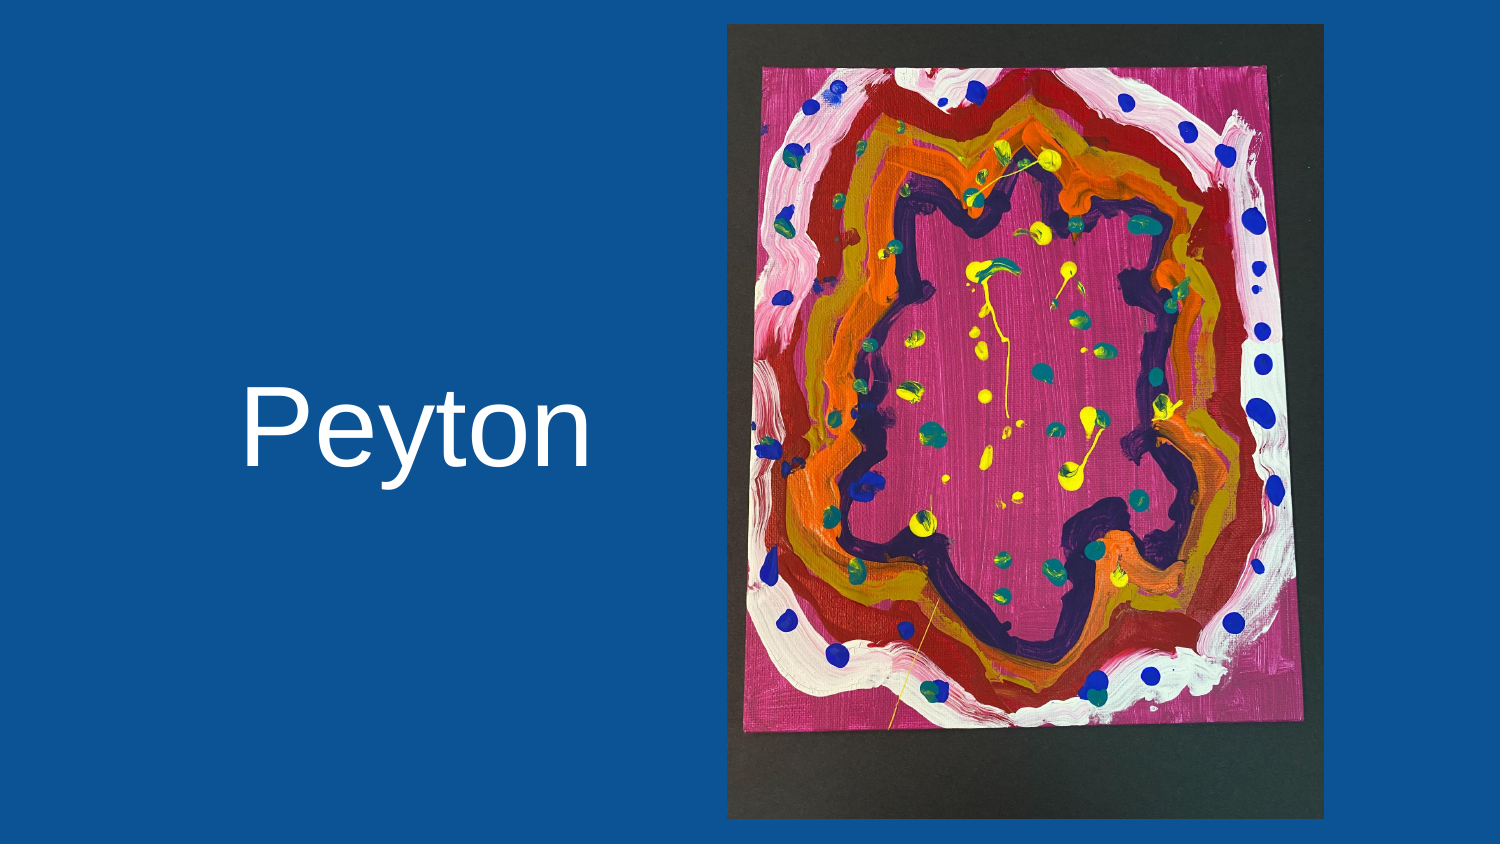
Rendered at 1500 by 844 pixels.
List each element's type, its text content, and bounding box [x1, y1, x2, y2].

text_box Peyton [223, 337, 716, 505]
picture [727, 24, 1324, 819]
